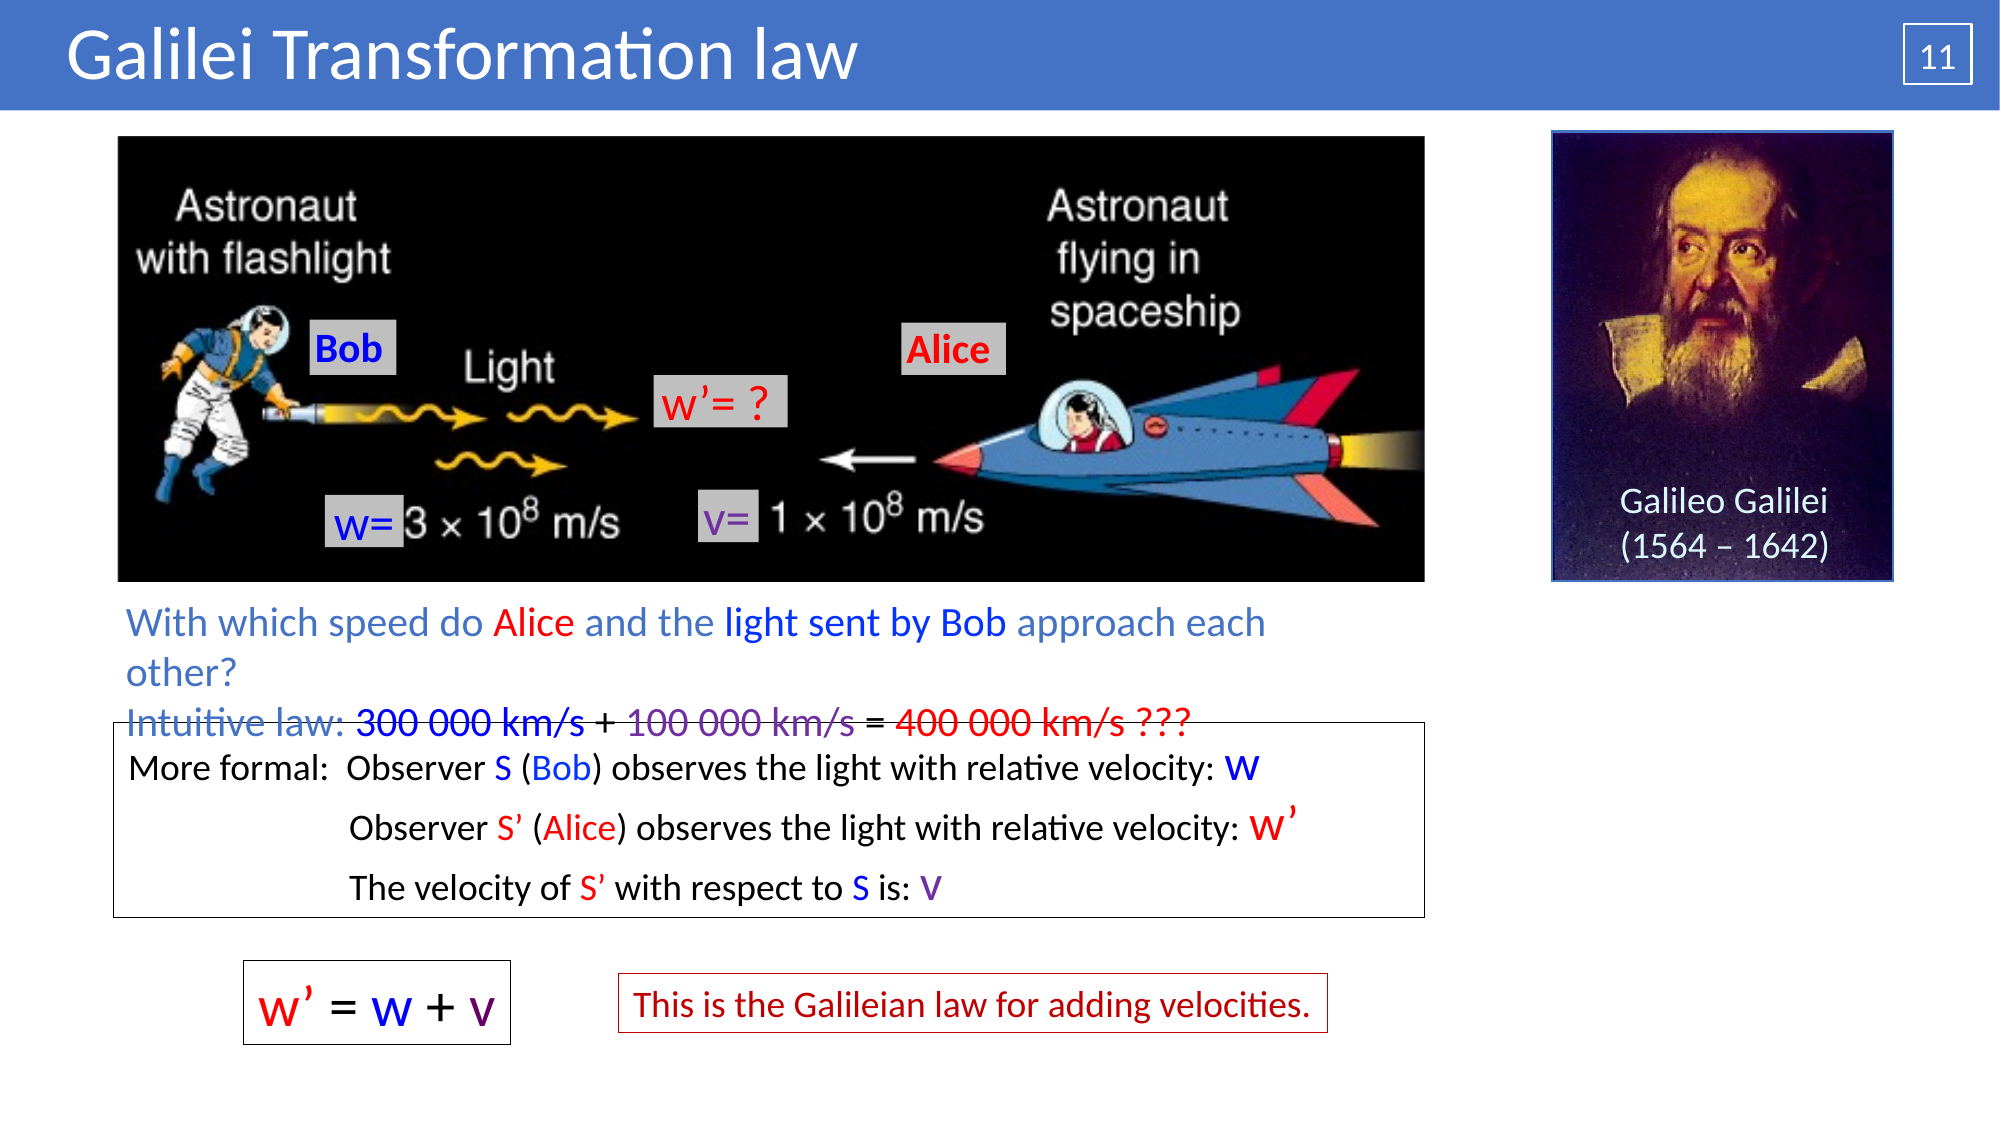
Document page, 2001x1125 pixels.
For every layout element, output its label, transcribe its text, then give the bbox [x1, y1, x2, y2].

title Galilei Transformation law [0, 0, 2000, 111]
text_box With which speed do Alice and the light sent by Bob approach each other? Intuitive law: 300 000 km/s + 100 000 km/s = 400 000 km/s ??? [111, 587, 1402, 753]
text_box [117, 135, 1425, 582]
text_box 11 [1903, 24, 1972, 85]
picture [1553, 132, 1892, 580]
text_box More formal: Observer S (Bob) observes the light with relative velocity: w Observer S’ (Alice) observes the light with relative velocity: w’ The velocity of S’ with respect to S is: v [113, 722, 1425, 918]
text_box This is the Galileian law for adding velocities. [618, 973, 1328, 1033]
text_box w’ = w + v [243, 960, 511, 1045]
